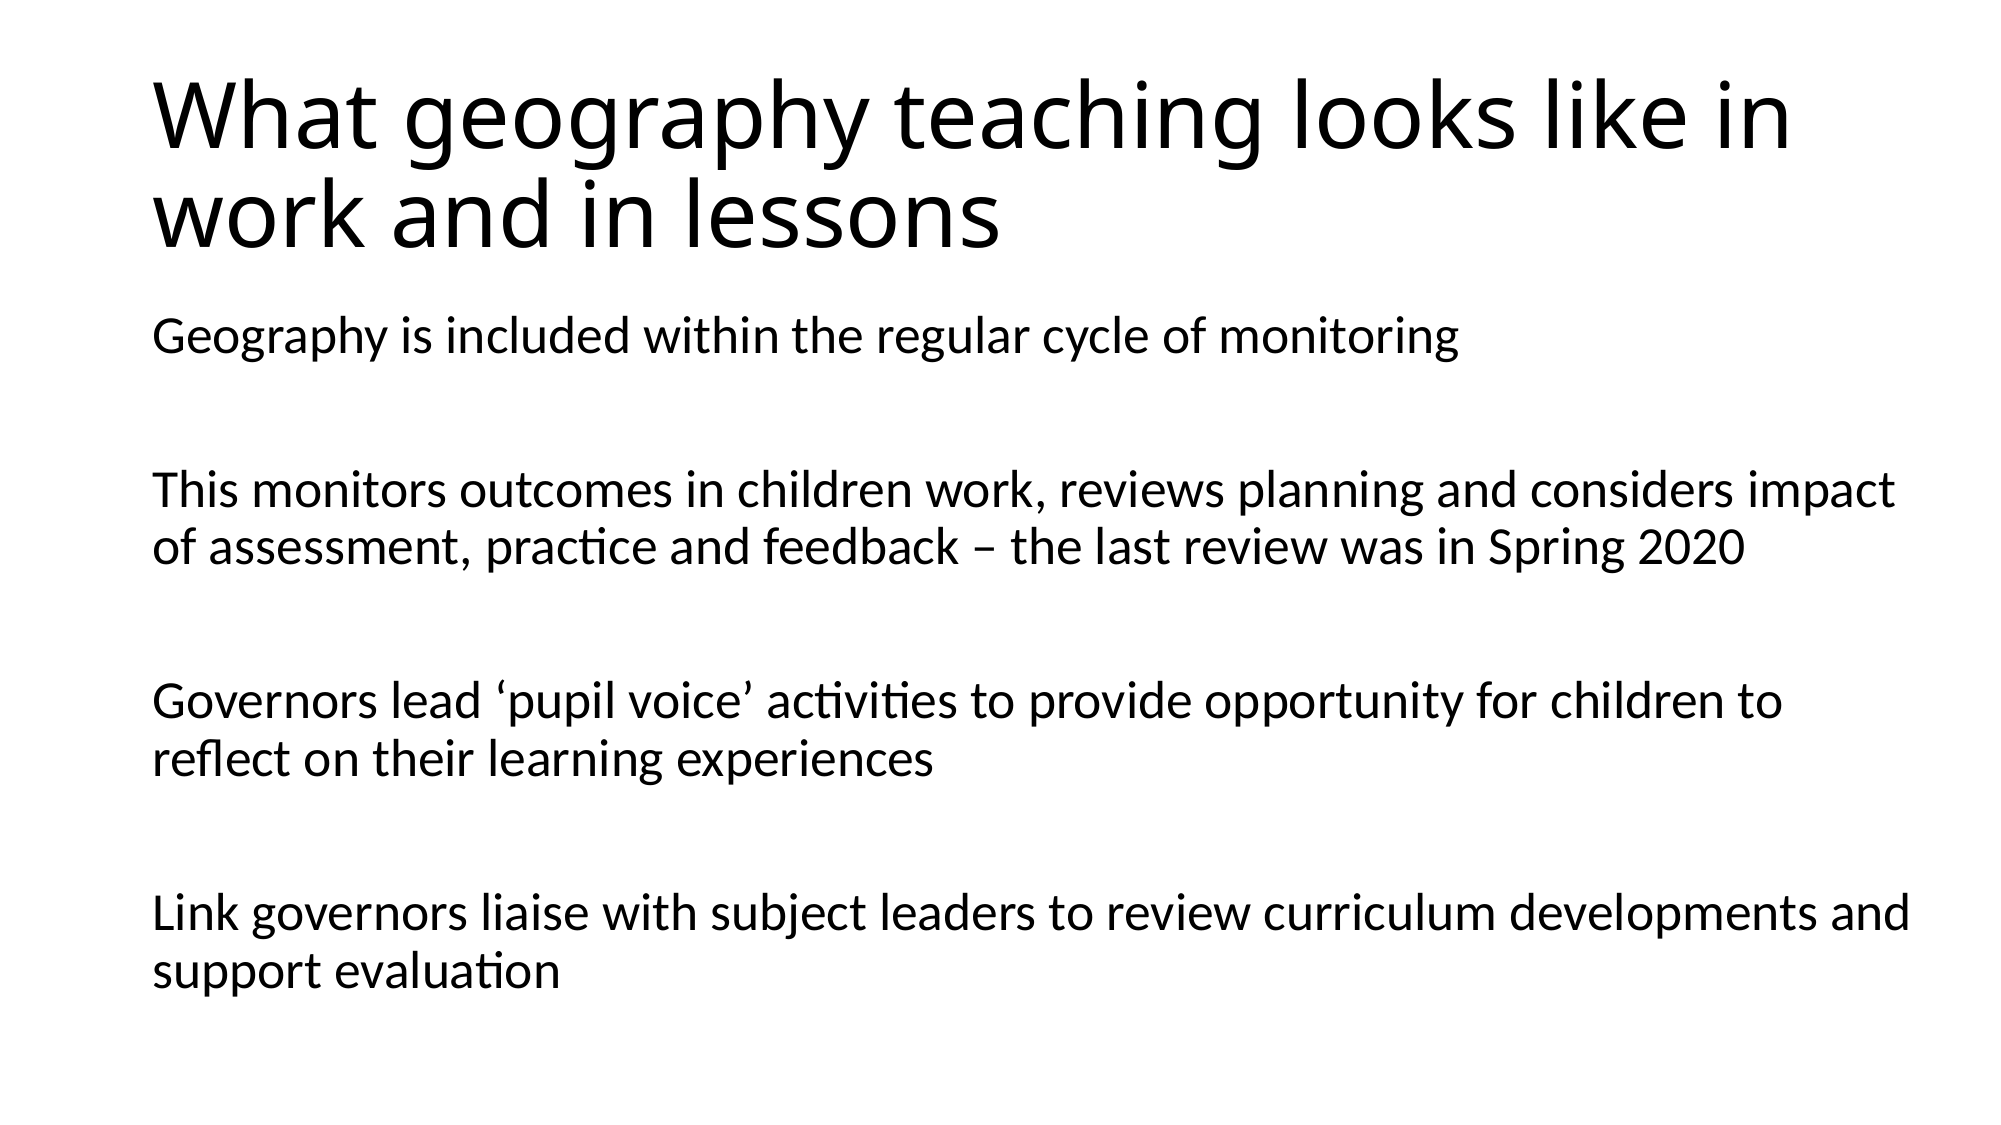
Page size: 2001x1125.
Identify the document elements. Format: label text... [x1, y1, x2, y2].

title What geography teaching looks like in work and in lessons [137, 59, 1863, 278]
list Geography is included within the regular cycle of monitoring This monitors outcomes in children work, reviews planning and considers impact of assessment, practice and feedback – the last review was in Spring 2020 Governors lead ‘pupil voice’ activities to provide opportunity for children to reflect on their learning experiences Link governors liaise with subject leaders to review curriculum developments and support evaluation [137, 299, 1945, 1014]
